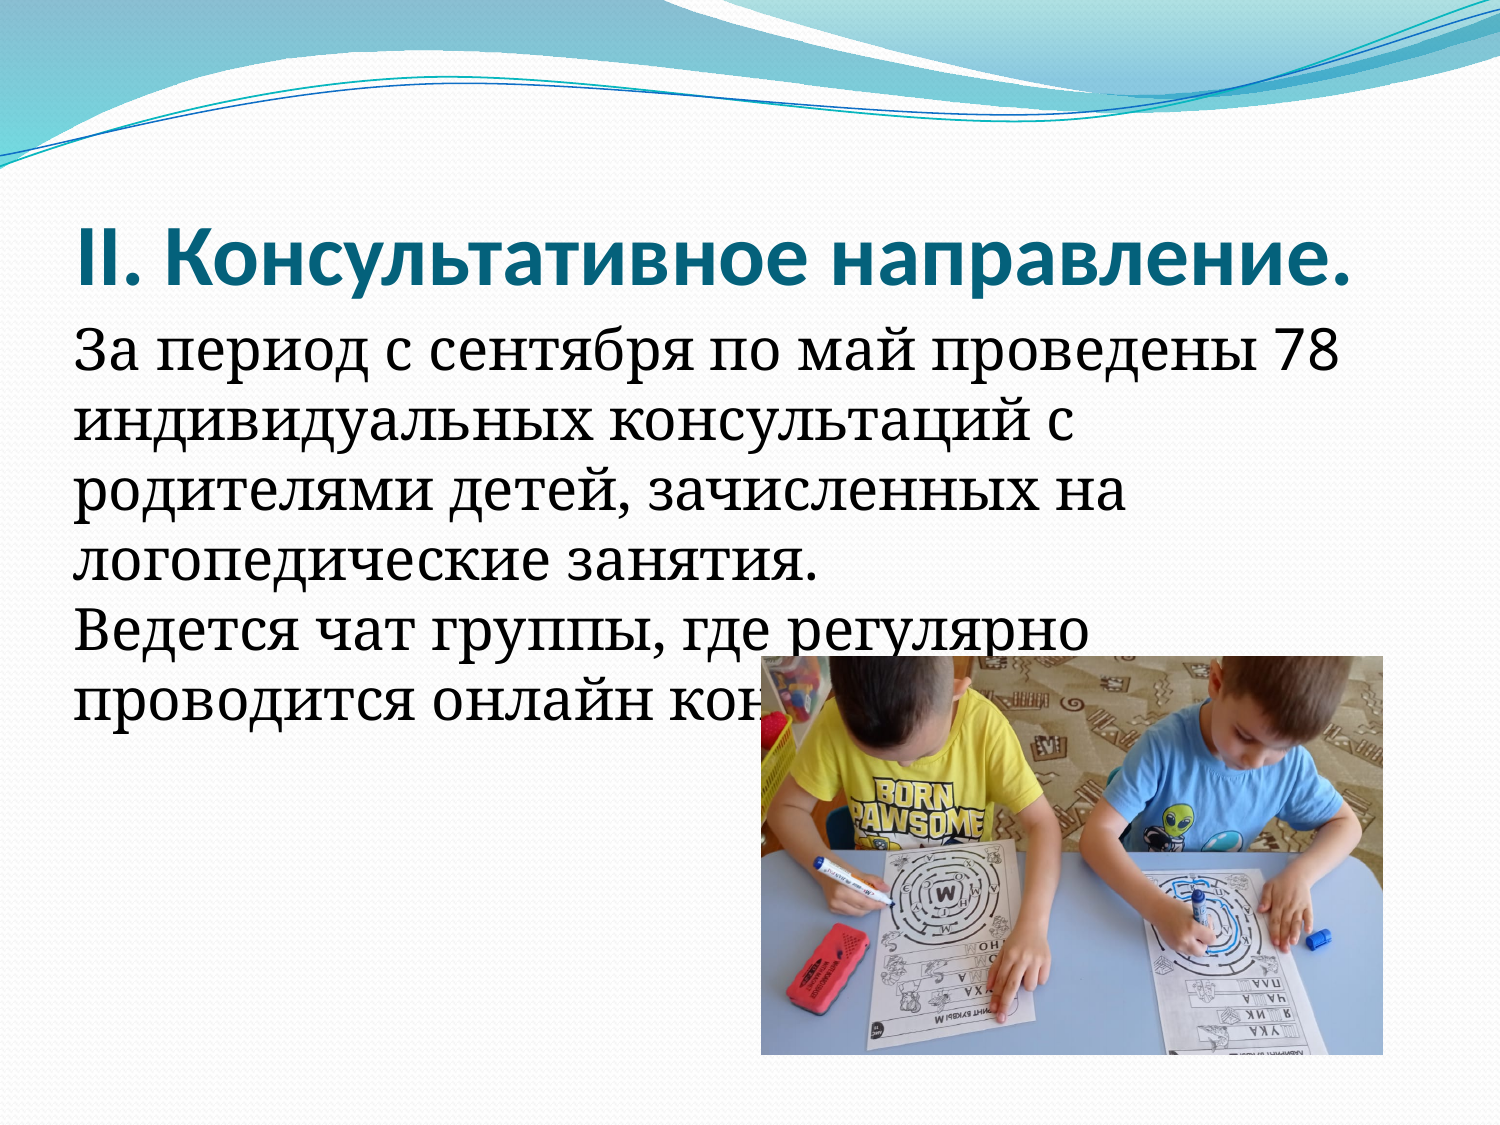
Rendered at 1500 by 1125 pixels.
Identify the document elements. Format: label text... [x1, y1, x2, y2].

picture [761, 656, 1383, 1055]
text_box За период с сентября по май проведены 78 индивидуальных консультаций с родителями детей, зачисленных на логопедические занятия. Ведется чат группы, где регулярно проводится онлайн консультирование. [58, 304, 1383, 740]
title II. Консультативное направление. [75, 115, 1438, 303]
